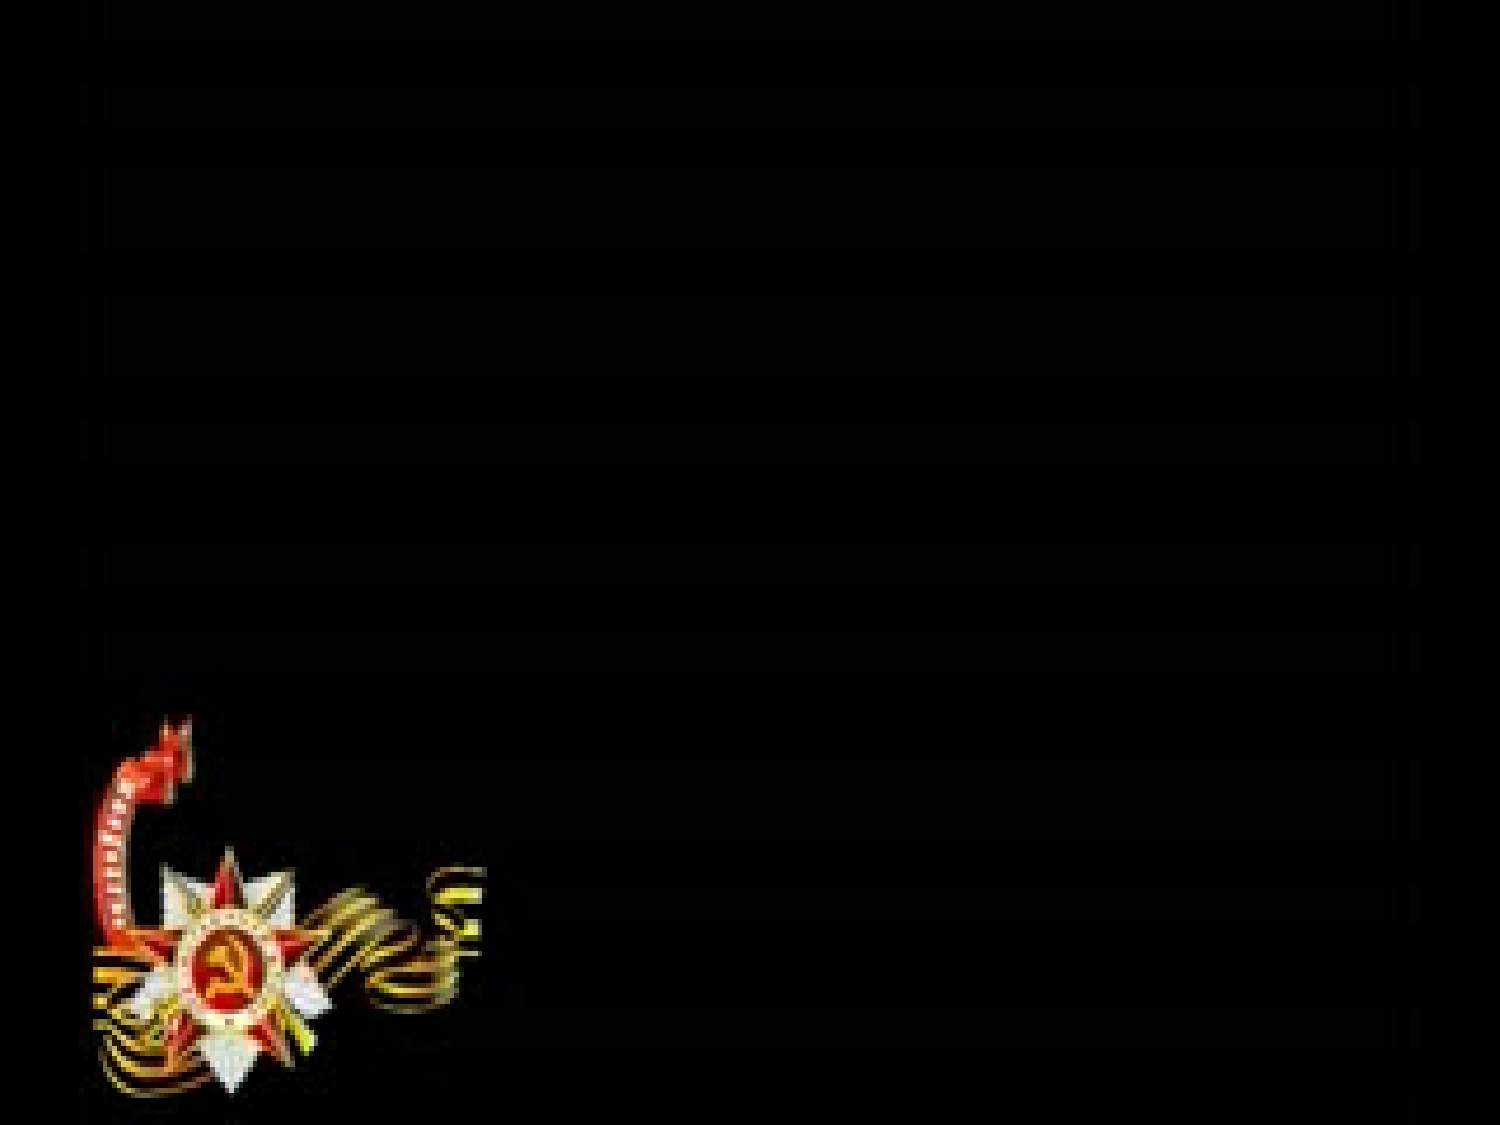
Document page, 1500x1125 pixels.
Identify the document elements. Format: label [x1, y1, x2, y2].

text_box [0, 0, 1500, 1125]
